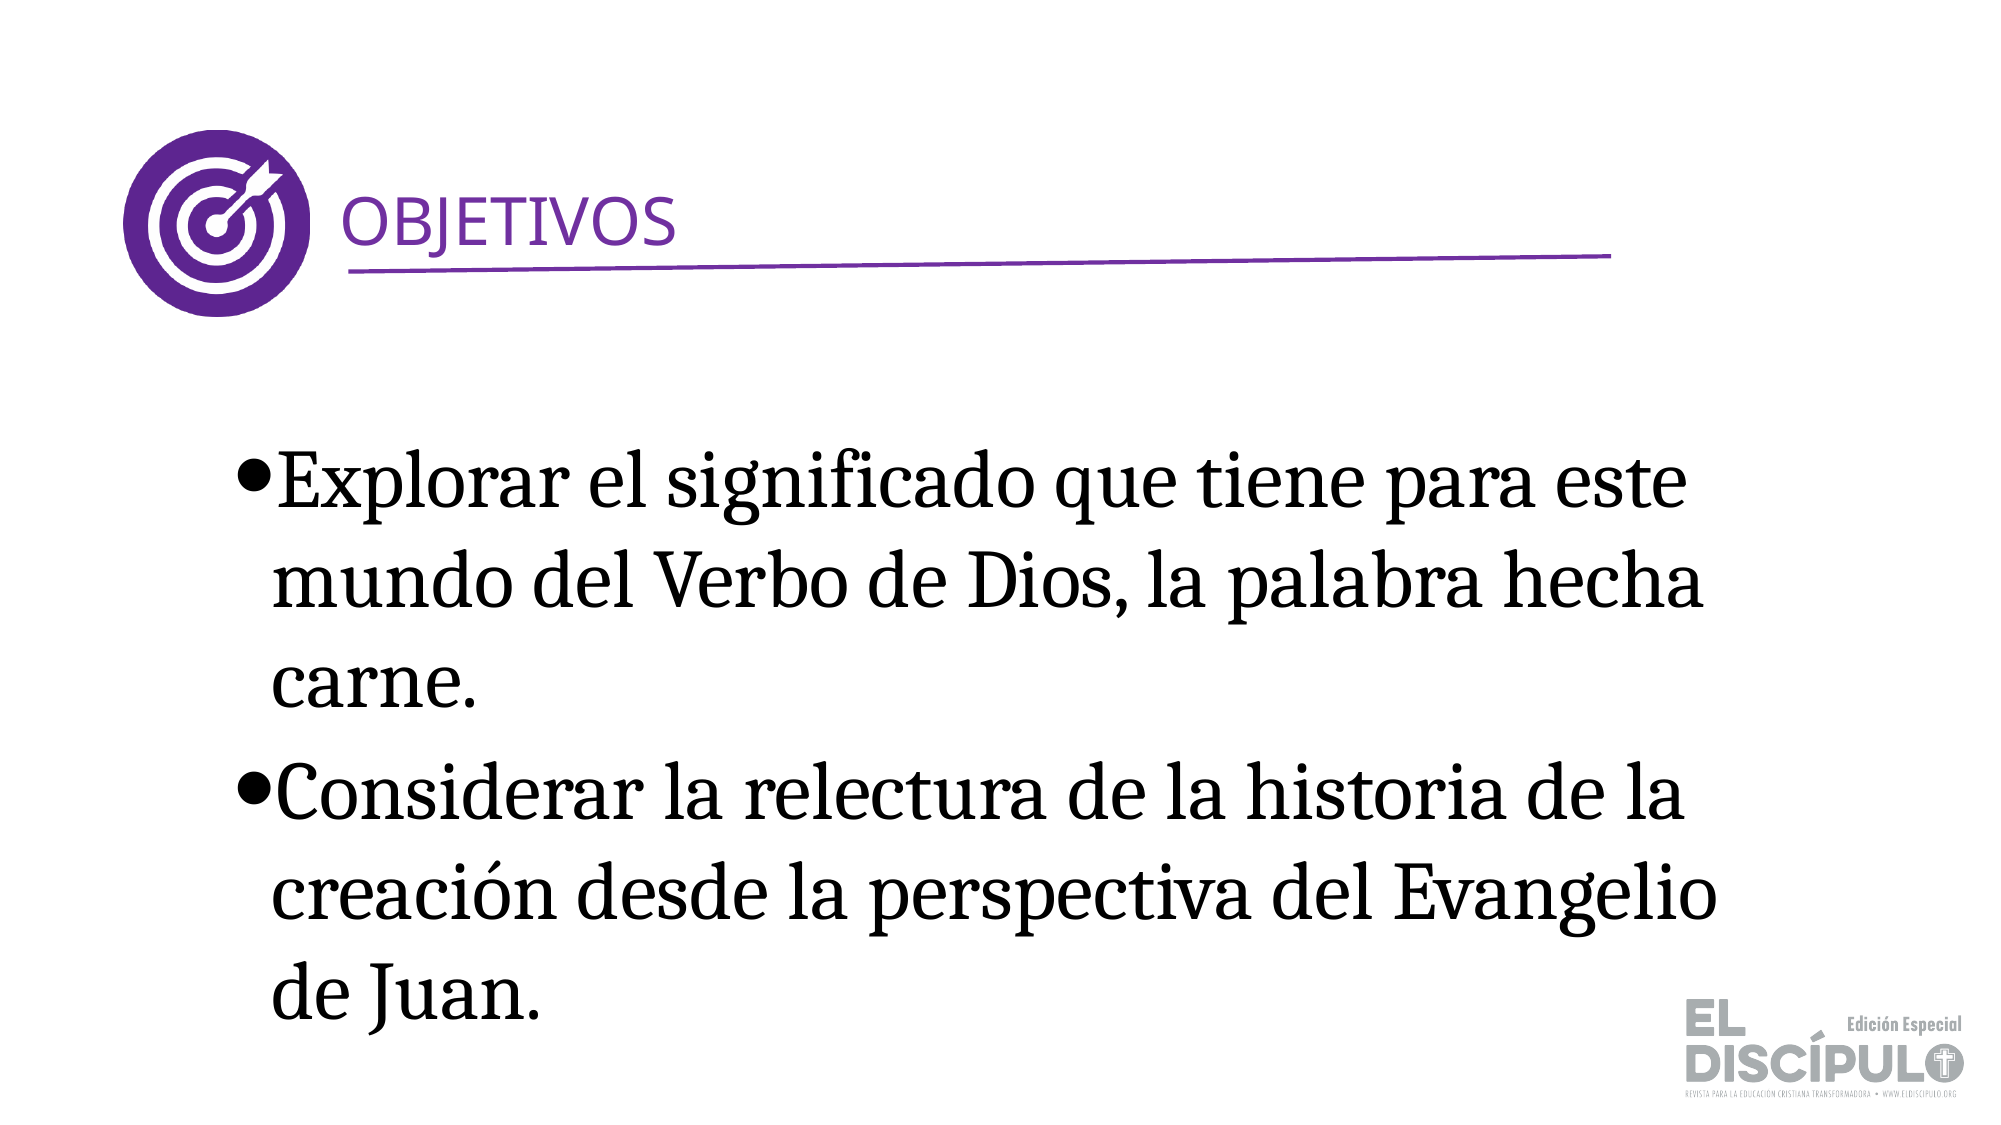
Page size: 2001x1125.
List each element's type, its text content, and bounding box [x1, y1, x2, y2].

picture [1685, 999, 1965, 1100]
title OBJETIVOS [331, 174, 838, 273]
picture [123, 130, 310, 317]
list Explorar el significado que tiene para este mundo del Verbo de Dios, la palabra hecha carne. Considerar la relectura de la historia de la creación desde la perspectiva del Evangelio de Juan. [225, 415, 1775, 1039]
